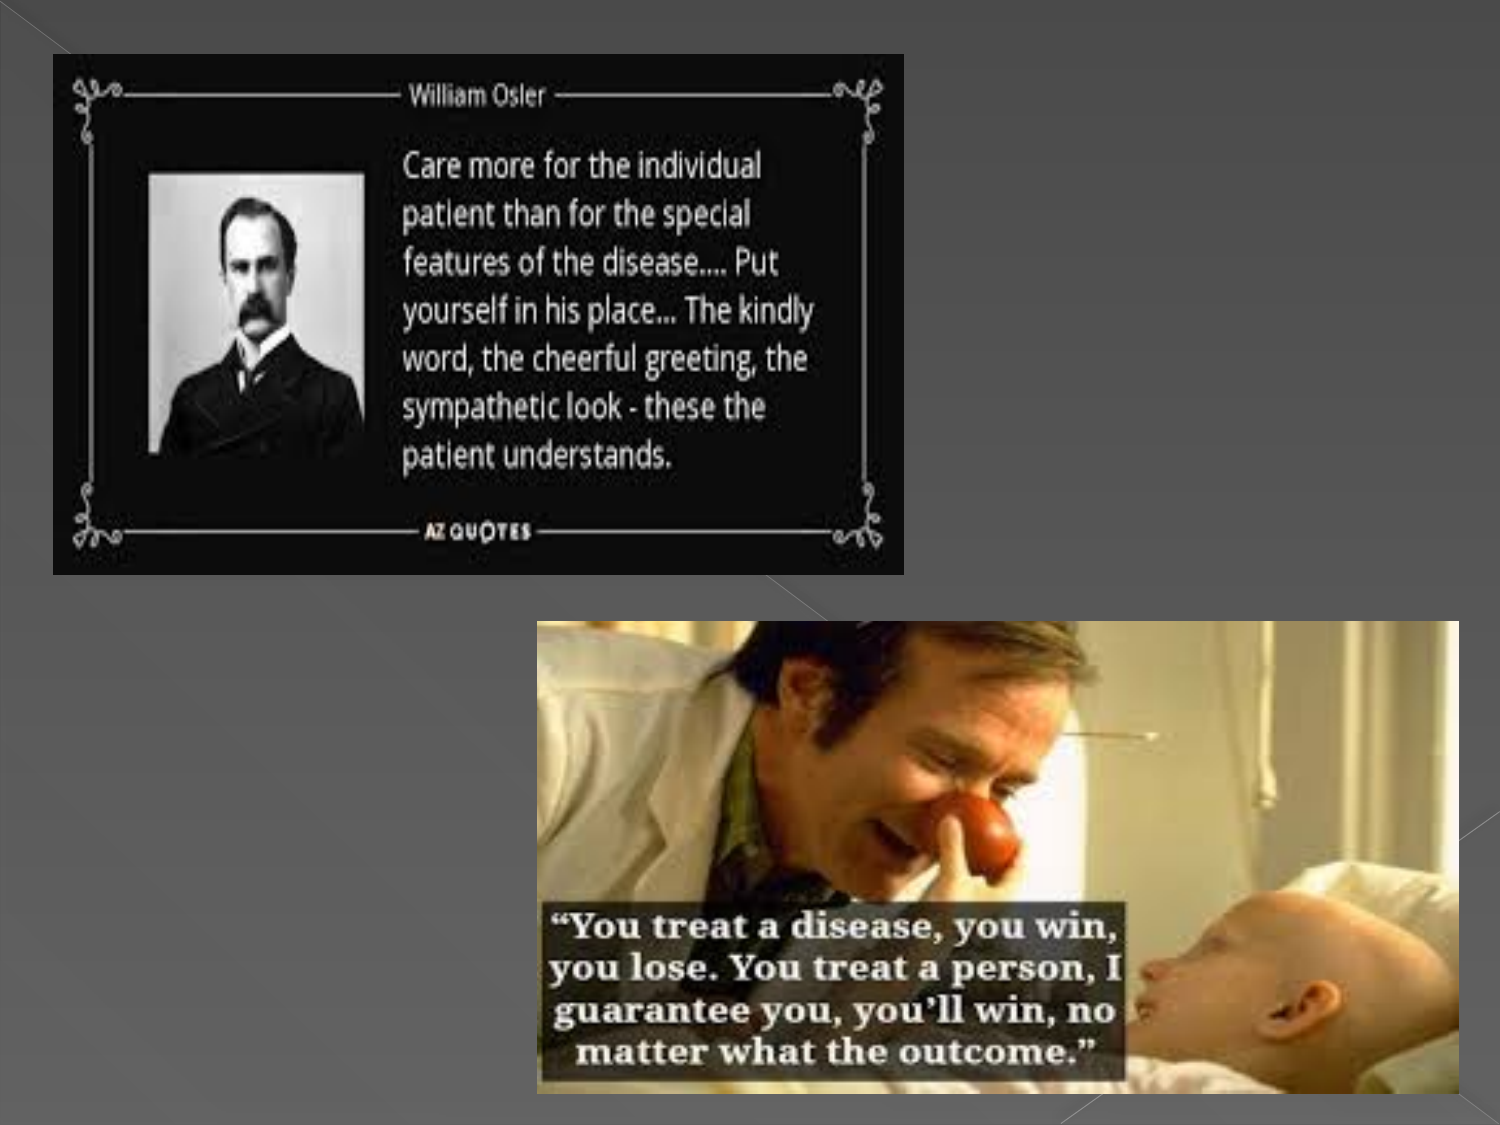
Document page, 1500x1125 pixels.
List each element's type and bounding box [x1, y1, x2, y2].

list [537, 621, 1459, 1095]
list [52, 54, 904, 575]
